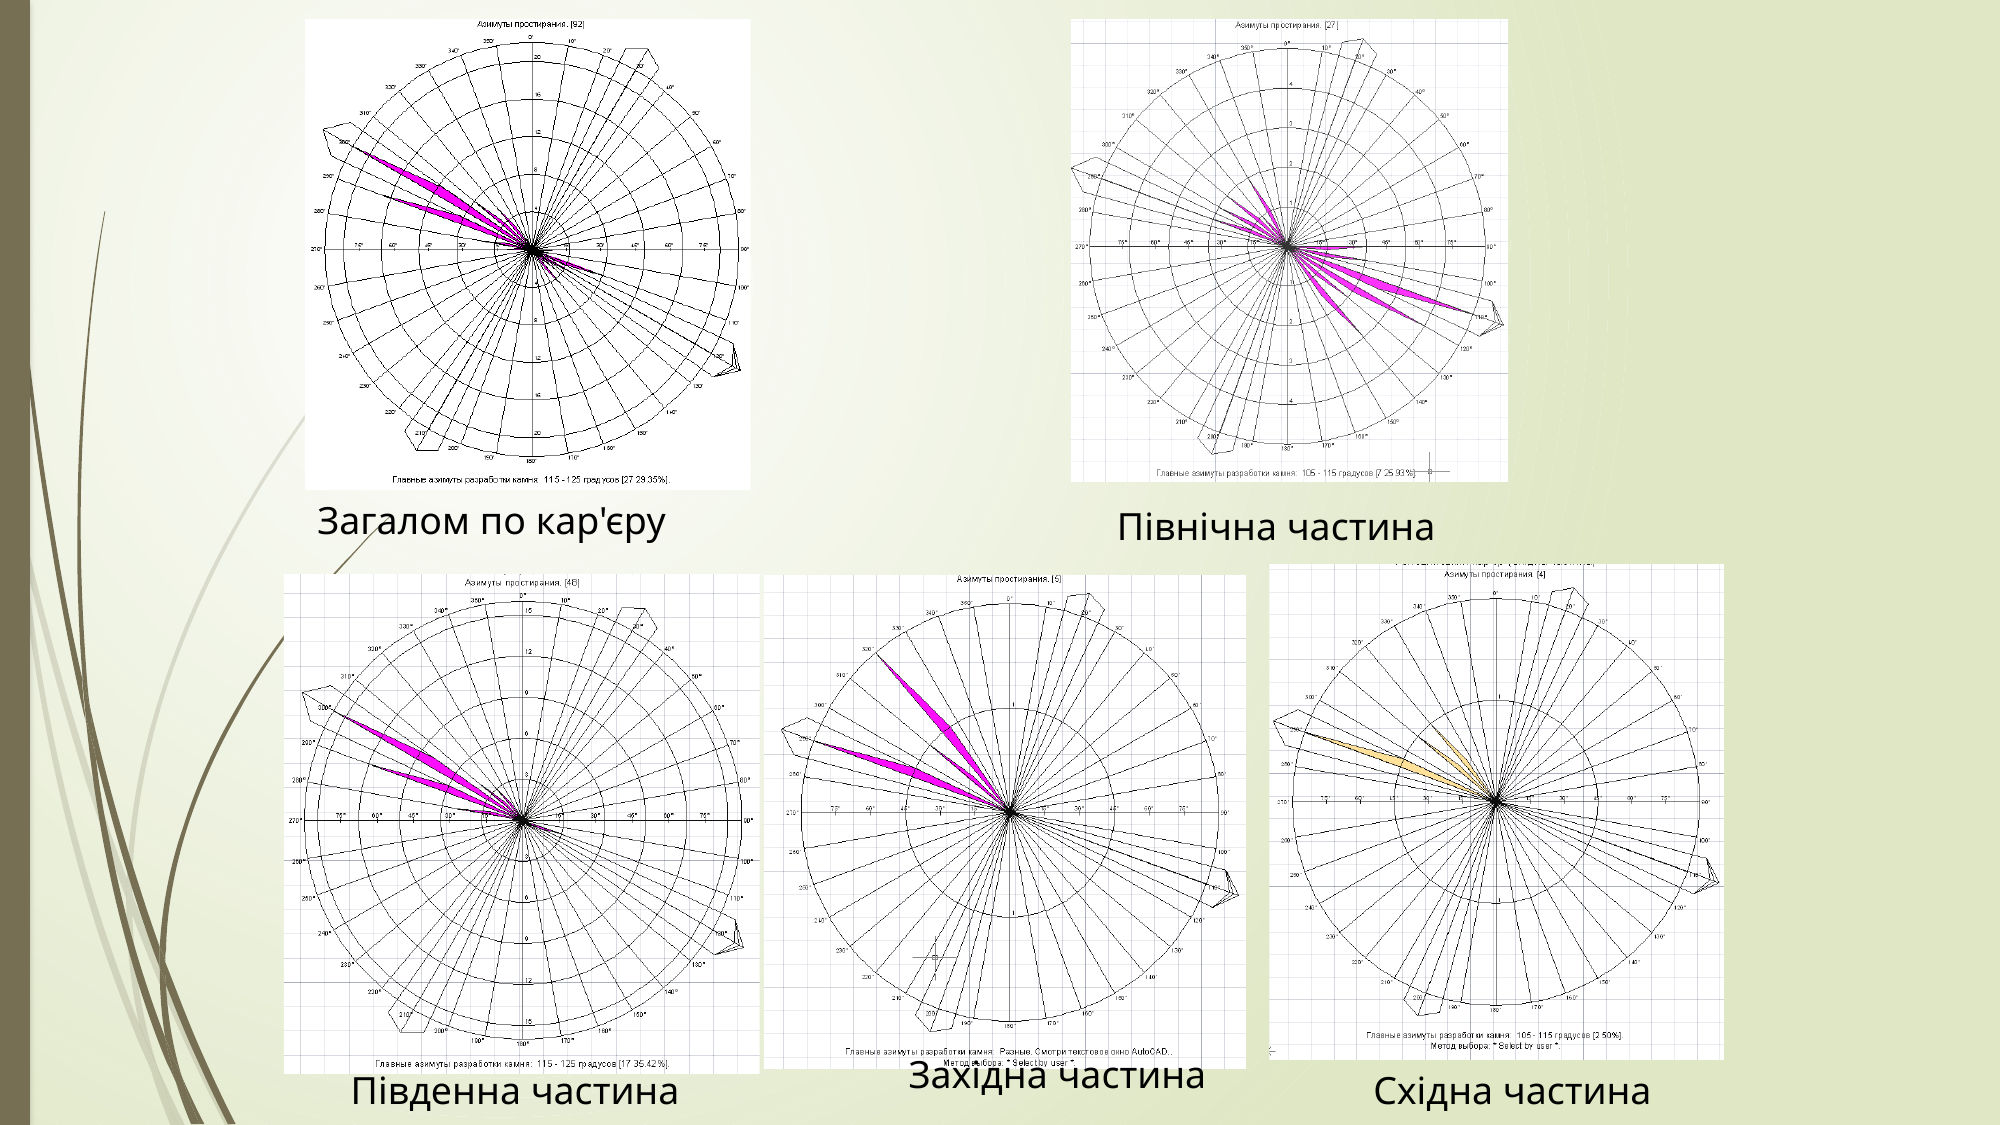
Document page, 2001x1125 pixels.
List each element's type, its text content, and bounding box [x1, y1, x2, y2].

text_box Східна частина [1358, 1069, 1667, 1119]
text_box Західна частина [893, 1077, 1222, 1104]
picture [763, 575, 1247, 1069]
text_box Північна частина [1102, 495, 1451, 556]
picture [304, 18, 751, 490]
text_box Загалом по кар'єру [302, 495, 691, 549]
picture [1269, 564, 1725, 1060]
text_box Південна частина [335, 1084, 695, 1119]
picture [1070, 18, 1509, 483]
picture [283, 574, 761, 1075]
